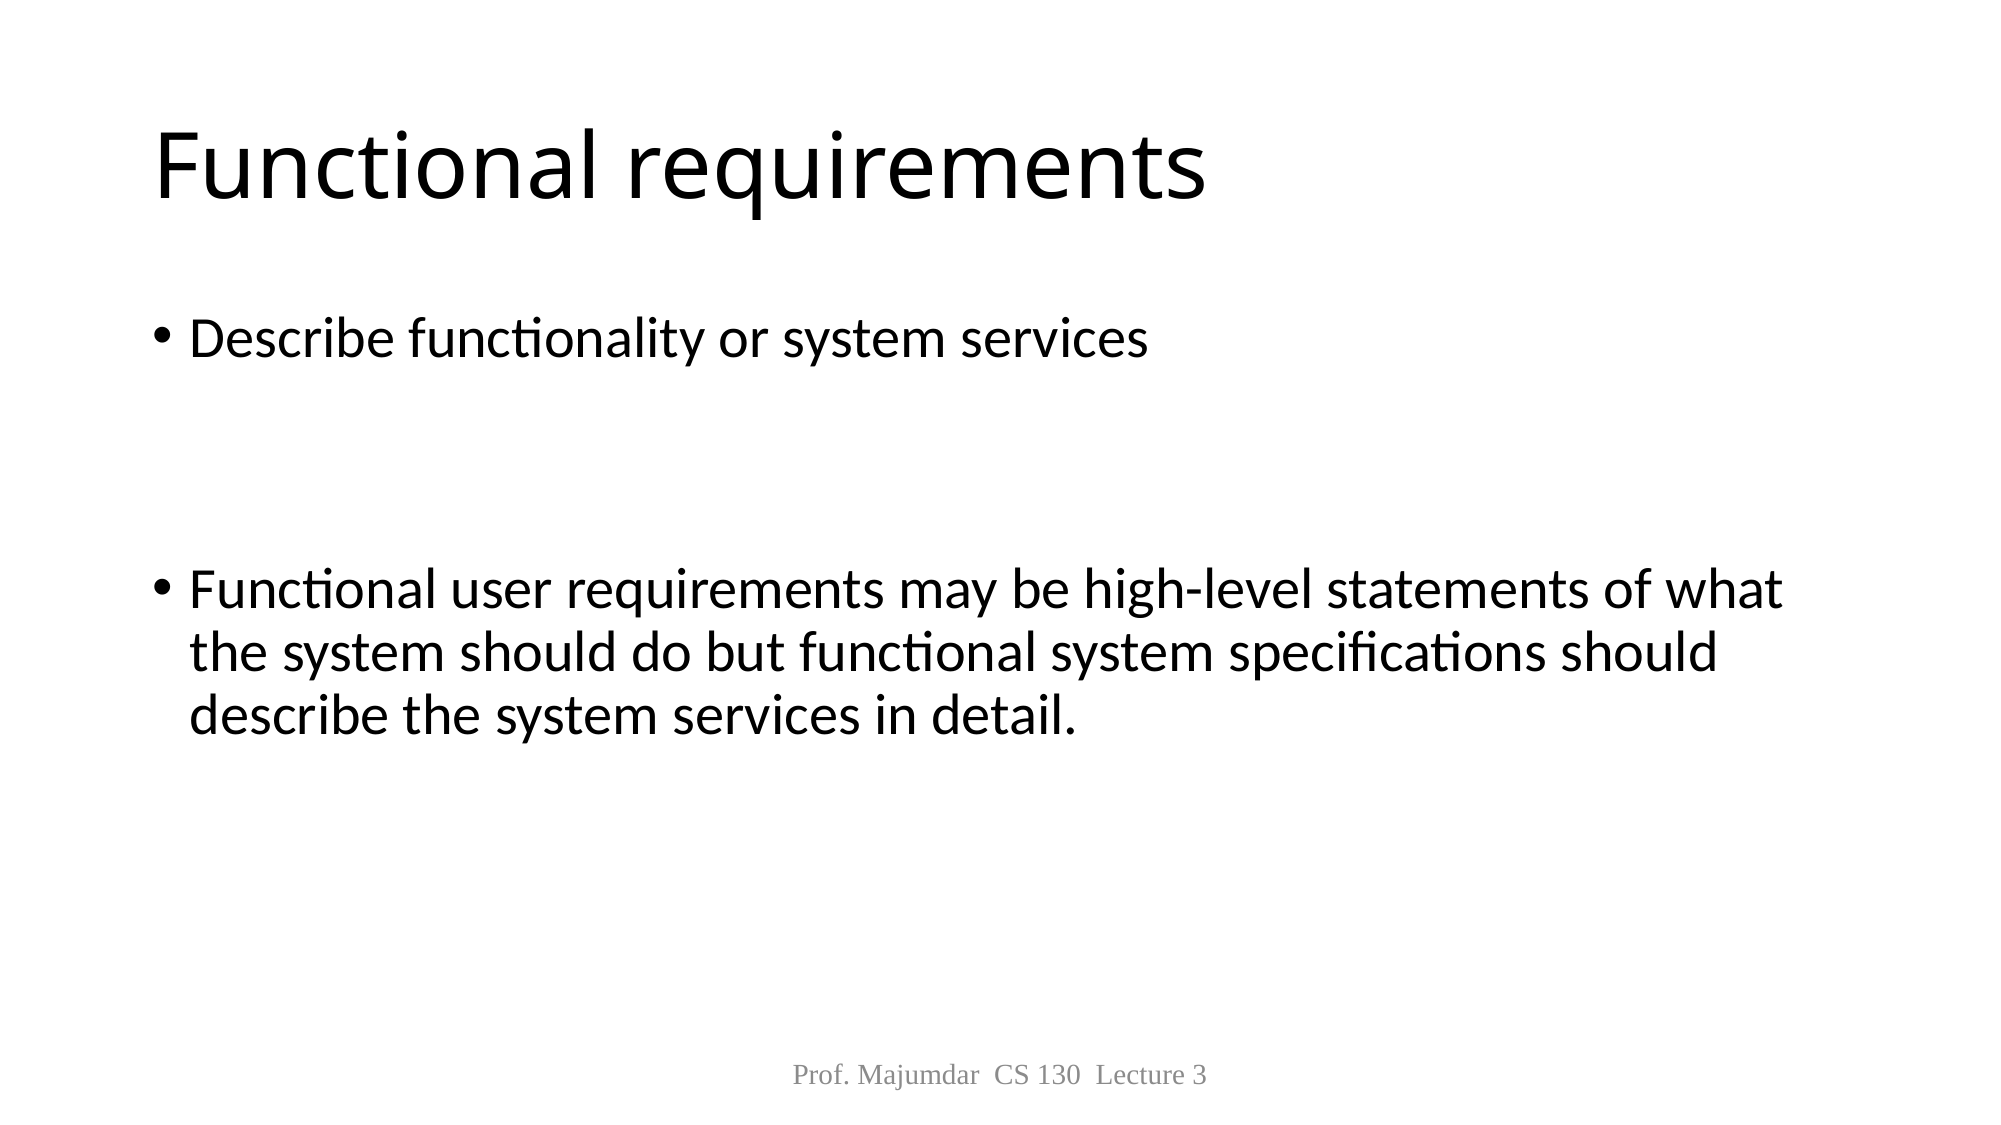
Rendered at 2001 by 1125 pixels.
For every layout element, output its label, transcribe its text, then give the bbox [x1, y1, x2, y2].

title Functional requirements [137, 59, 1863, 278]
footer Prof. Majumdar CS 130 Lecture 3 [662, 1042, 1338, 1103]
list Describe functionality or system services Functional user requirements may be high-level statements of what the system should do but functional system specifications should describe the system services in detail. [137, 299, 1863, 1014]
